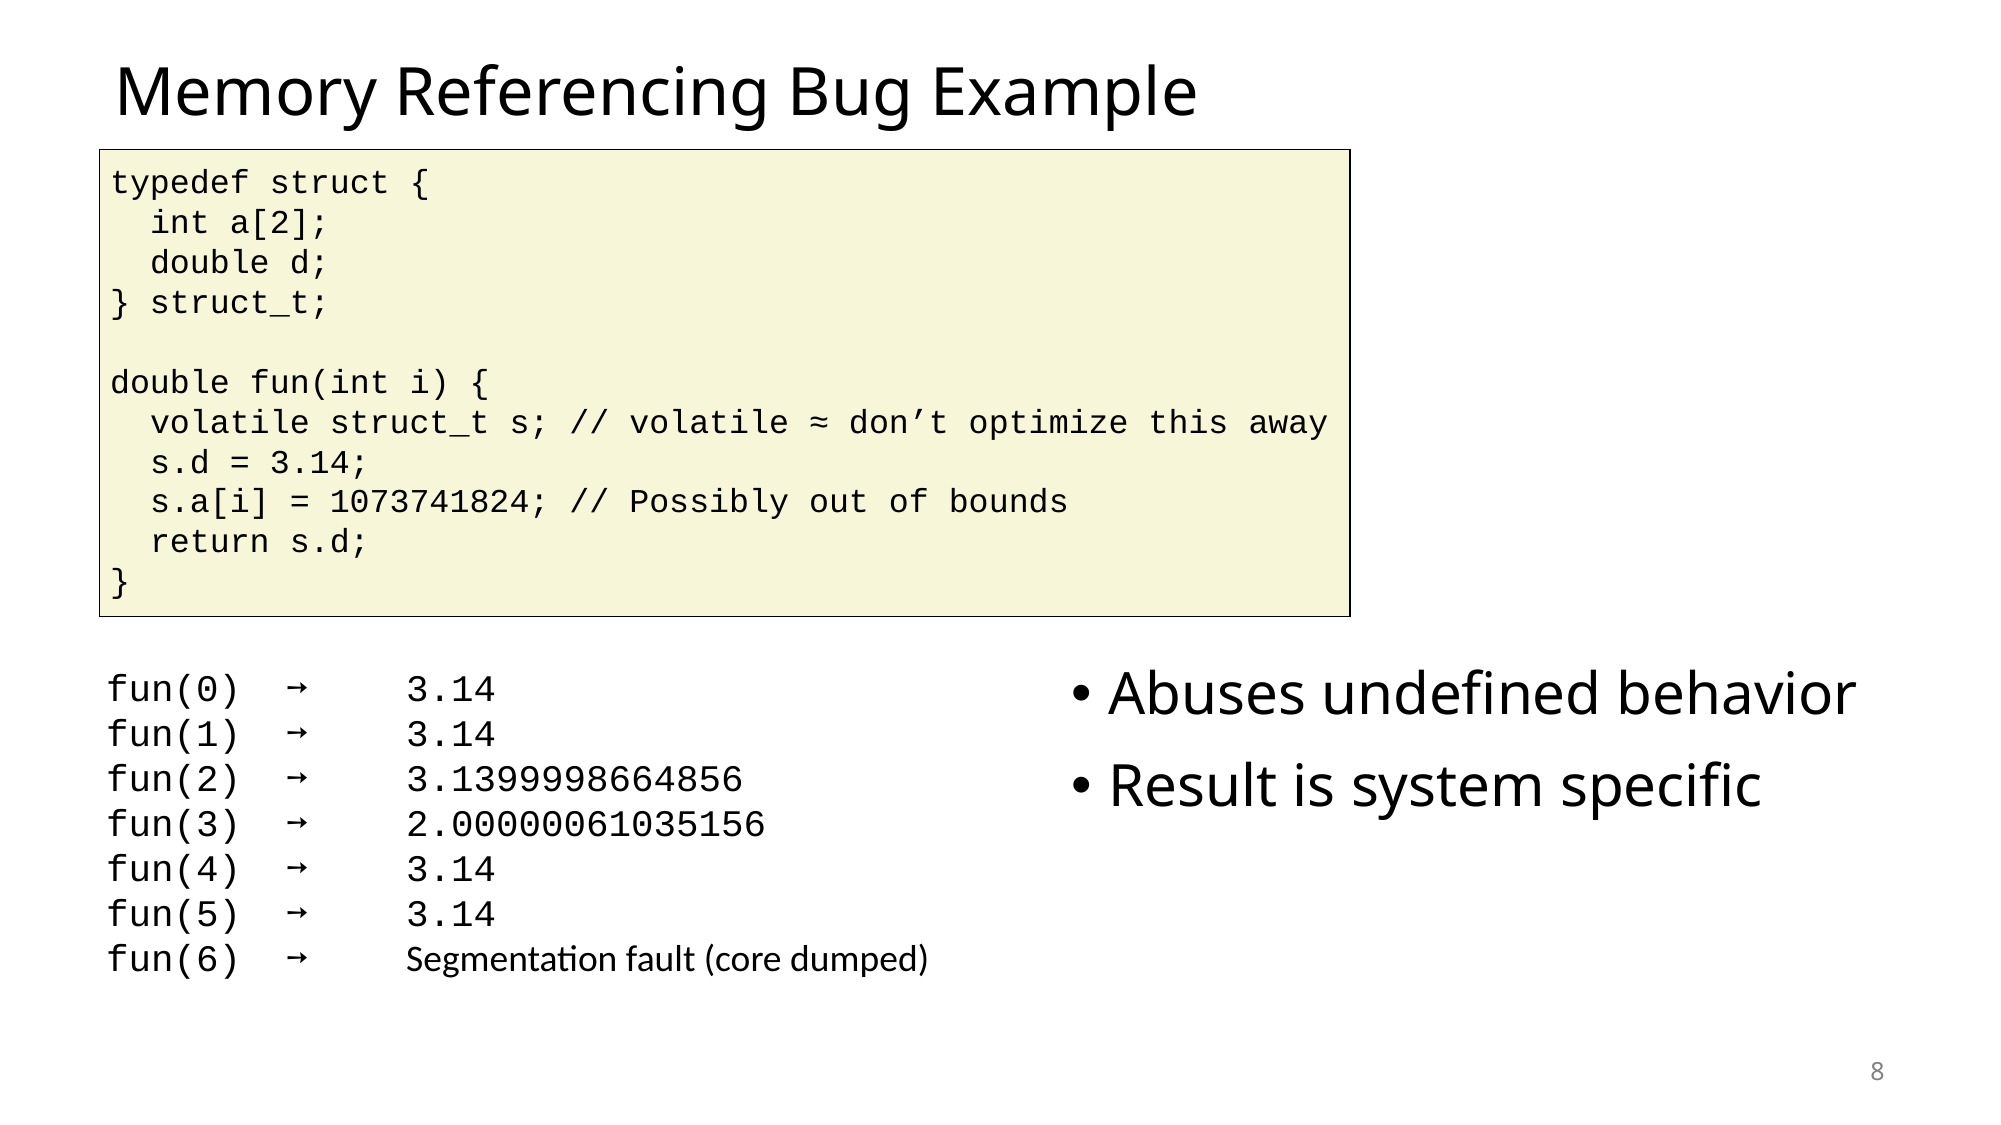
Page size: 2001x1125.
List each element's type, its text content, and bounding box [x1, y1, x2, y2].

title Memory Referencing Bug Example [99, 37, 1900, 150]
text_box typedef struct { int a[2]; double d; } struct_t; double fun(int i) { volatile struct_t s; // volatile ≈ don’t optimize this away s.d = 3.14; s.a[i] = 1073741824; // Possibly out of bounds return s.d; } [99, 149, 1351, 617]
text_box fun(0) ➙ 3.14 fun(1) ➙ 3.14 fun(2) ➙ 3.1399998664856 fun(3) ➙ 2.00000061035156 fun(4) ➙ 3.14 fun(5) ➙ 3.14 fun(6) ➙ Segmentation fault (core dumped) [99, 658, 983, 1013]
list Abuses undefined behavior Result is system specific [1064, 658, 1900, 1013]
slide_number 8 [1749, 1042, 1900, 1103]
